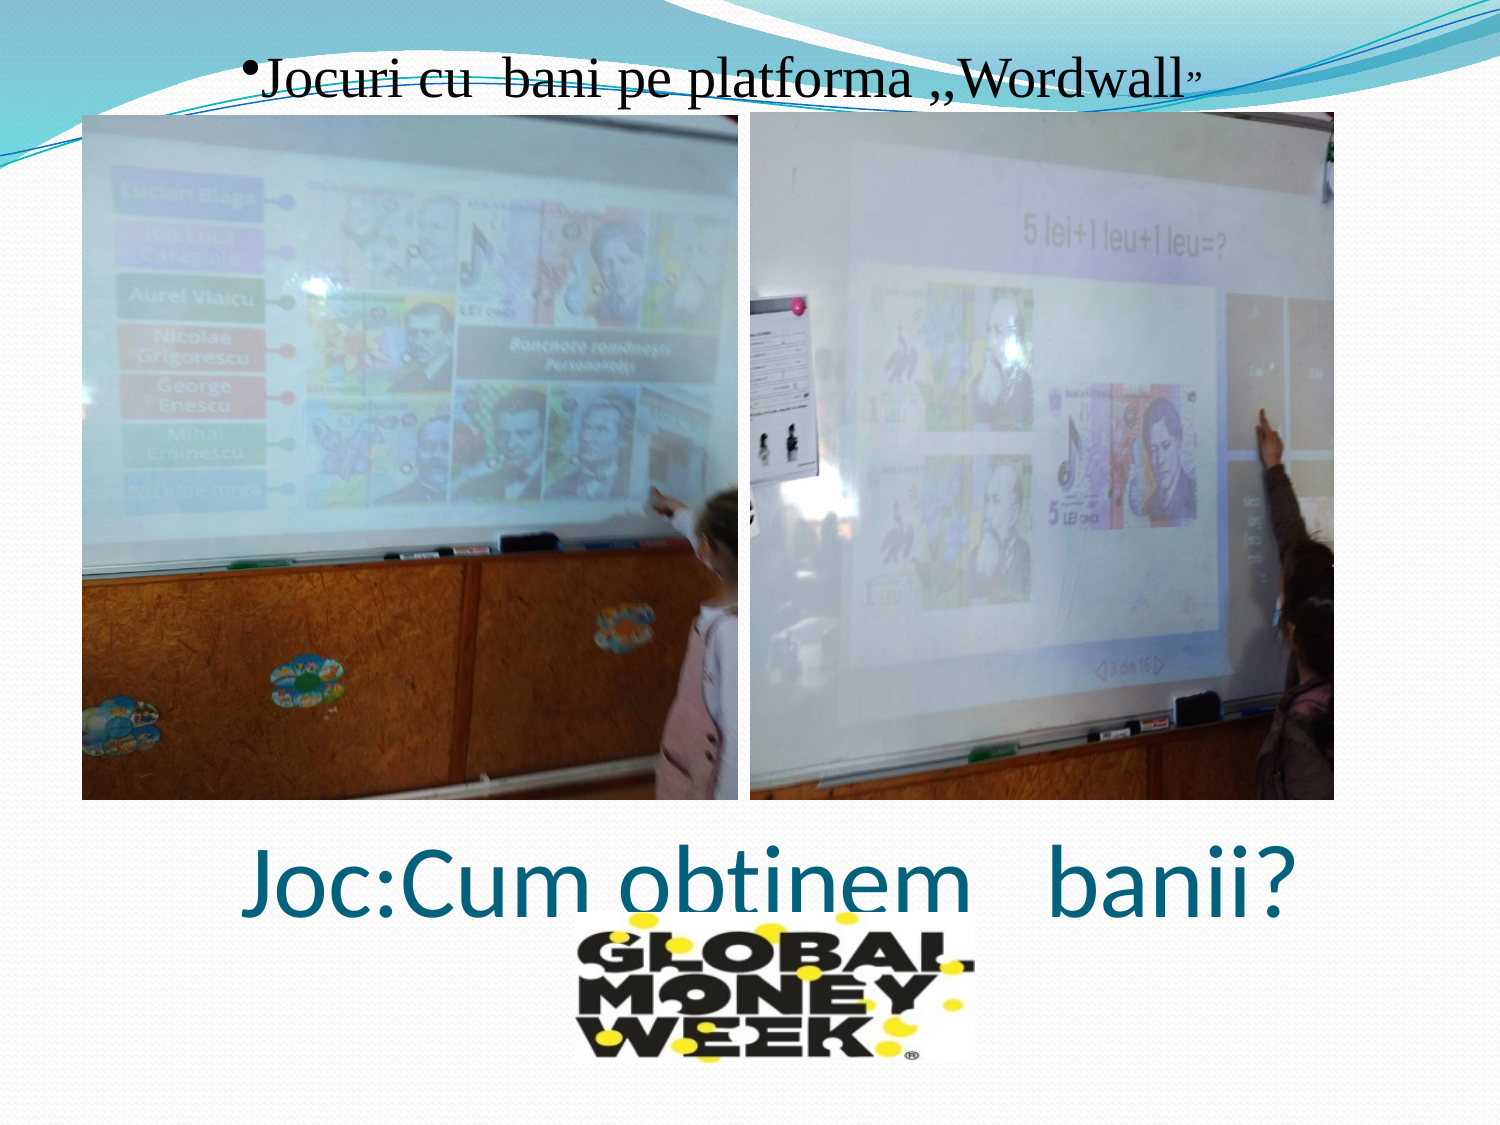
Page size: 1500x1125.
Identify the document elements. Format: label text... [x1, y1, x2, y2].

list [82, 115, 738, 801]
picture [749, 112, 1334, 801]
title Joc:Cum obținem banii? [99, 801, 1443, 939]
text_box Jocuri cu bani pe platforma ,,Wordwall” [226, 32, 1218, 117]
picture [574, 912, 976, 1063]
